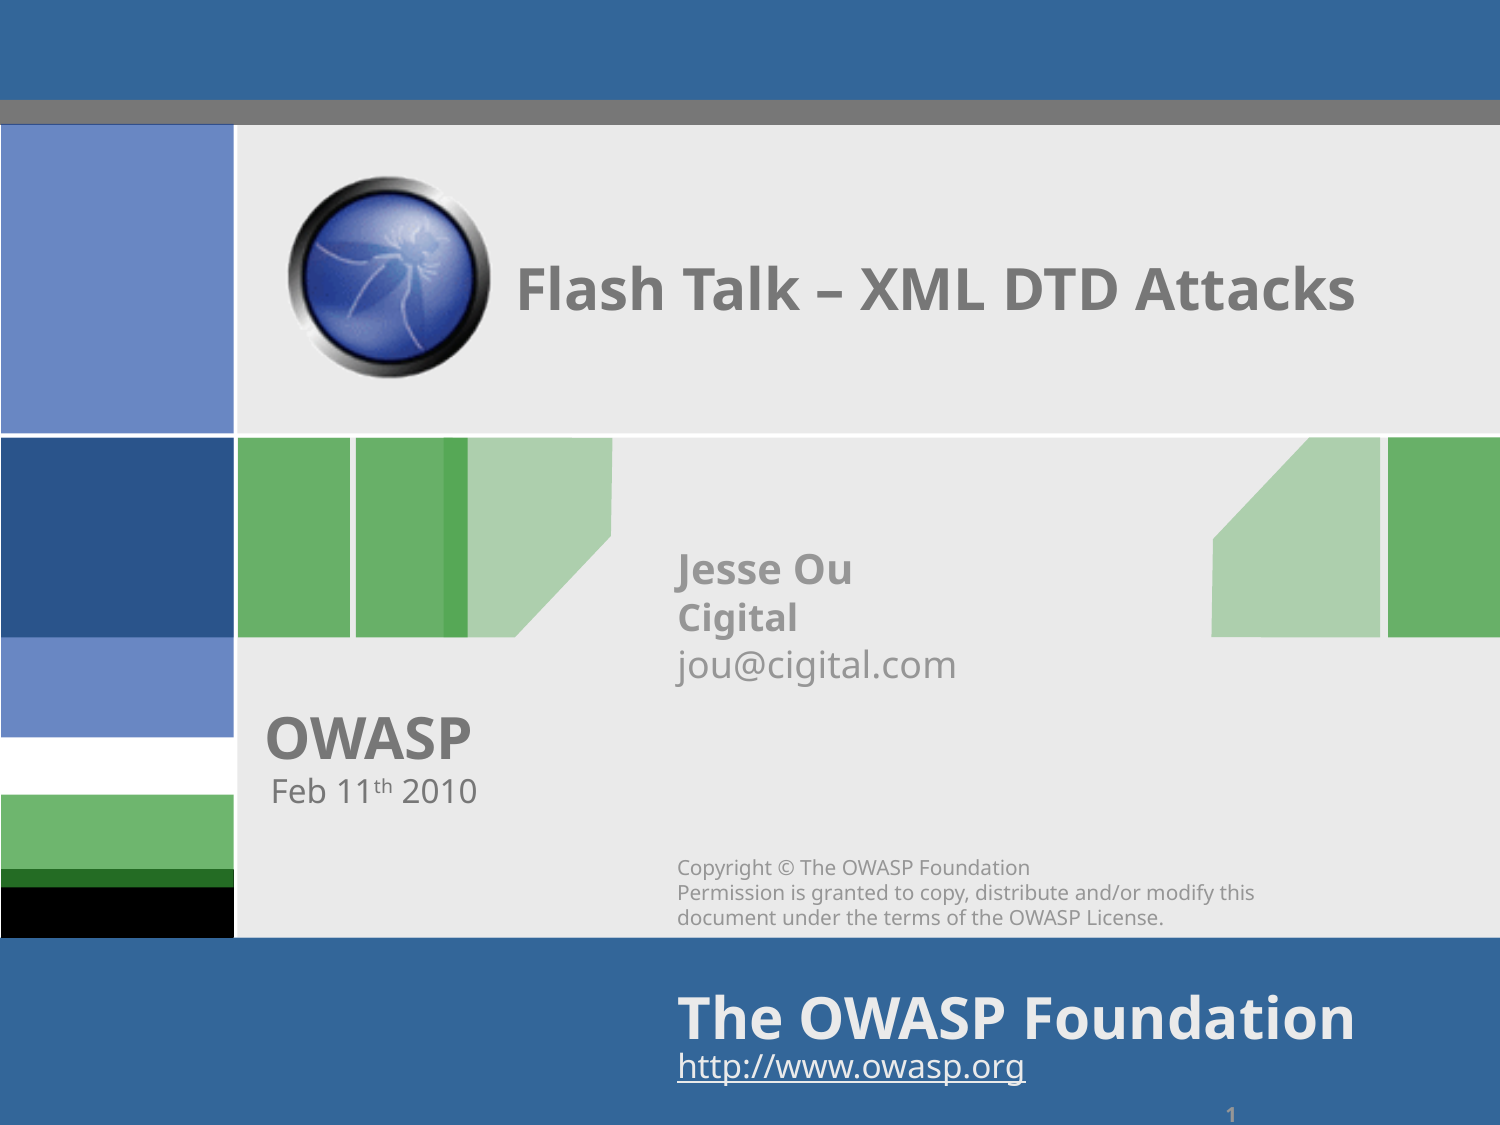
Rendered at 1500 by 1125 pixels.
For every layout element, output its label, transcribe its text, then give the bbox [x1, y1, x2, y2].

picture [275, 174, 500, 382]
title Flash Talk – XML DTD Attacks [499, 237, 1500, 338]
slide_number 1 [1074, 1093, 1388, 1119]
text_box Feb 11th 2010 [255, 762, 493, 818]
subtitle Jesse Ou Cigital jou@cigital.com [662, 534, 1426, 823]
